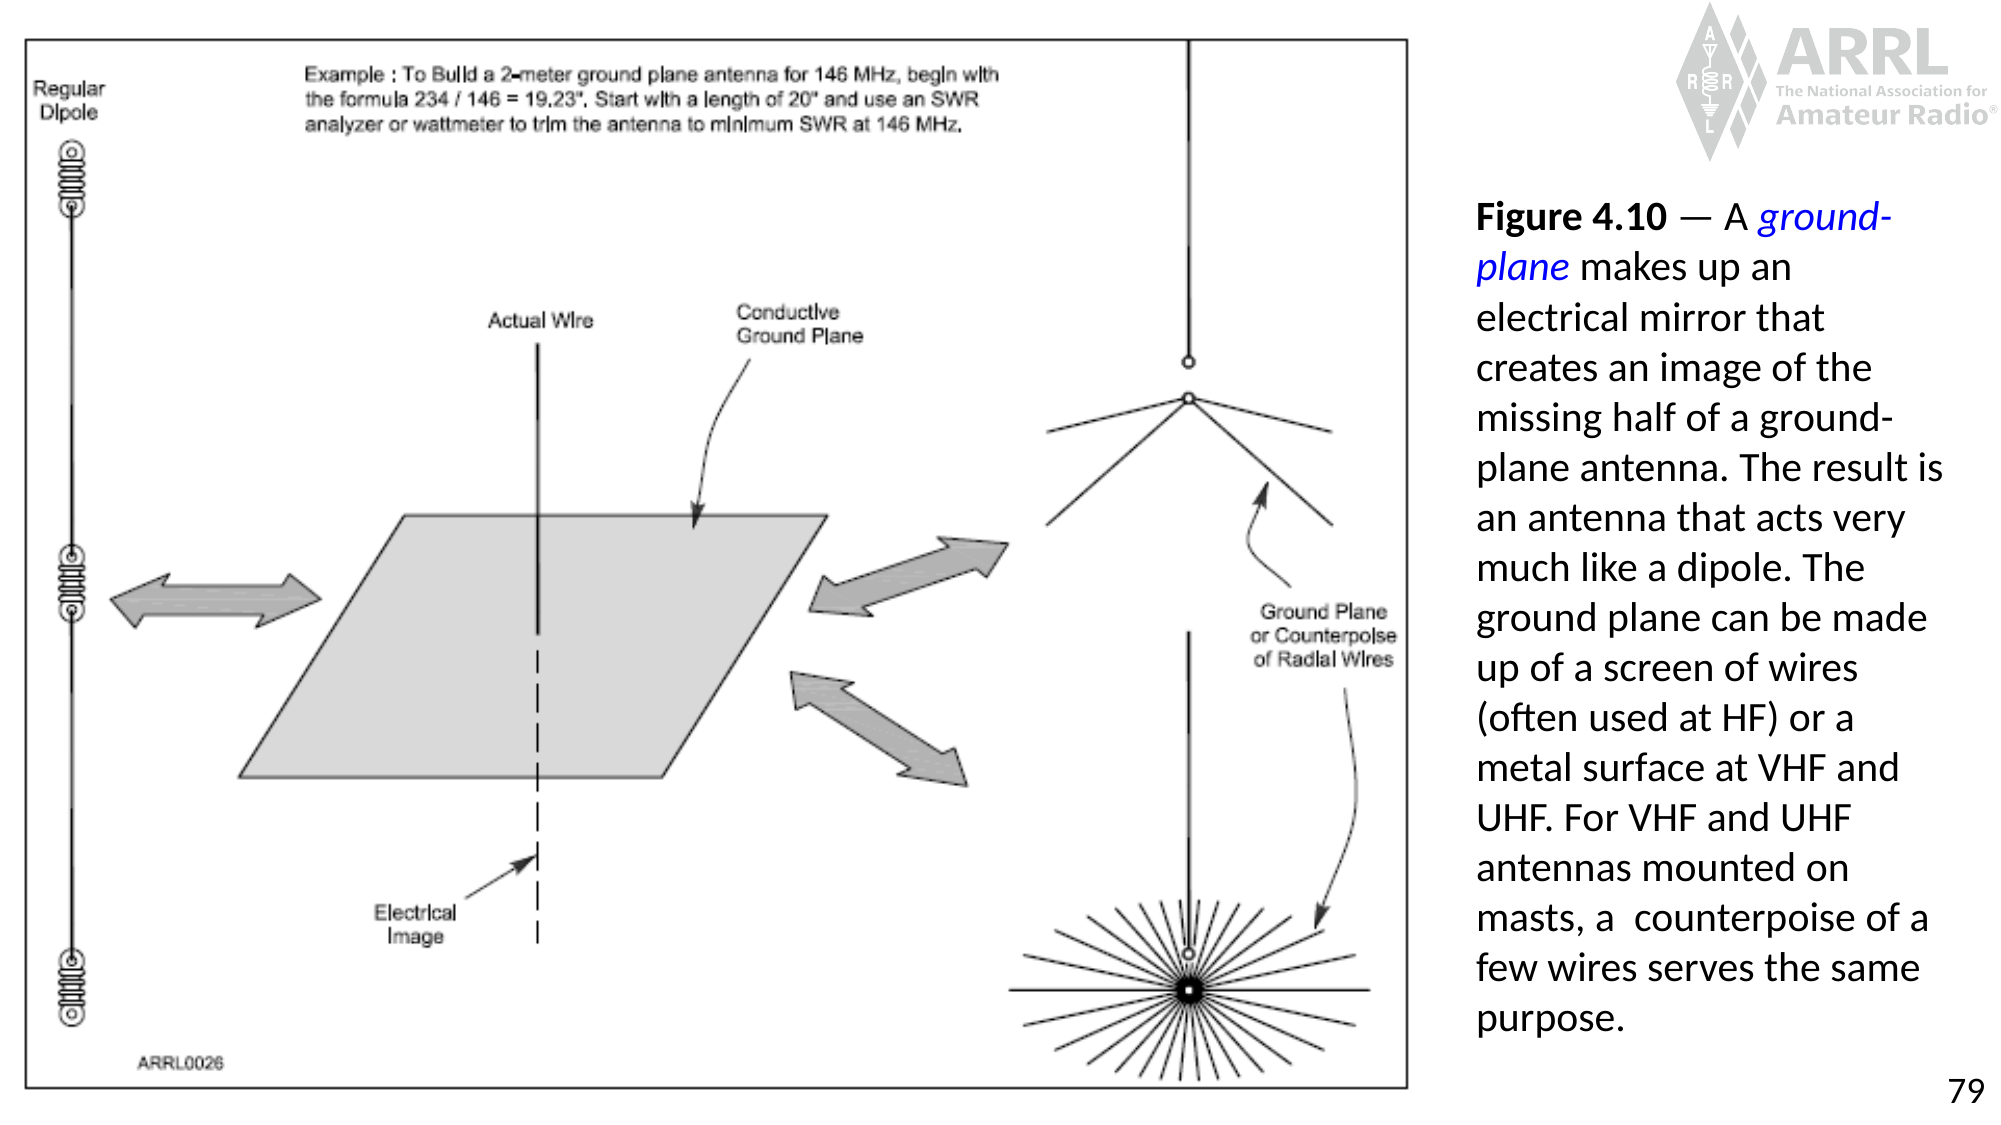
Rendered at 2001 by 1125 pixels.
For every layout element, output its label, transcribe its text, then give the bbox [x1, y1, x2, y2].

picture [1674, 0, 2000, 164]
picture [17, 31, 1419, 1098]
text_box Figure 4.10 — A ground-plane makes up an electrical mirror that creates an image of the missing half of a ground-plane antenna. The result is an antenna that acts very much like a dipole. The ground plane can be made up of a screen of wires (often used at HF) or a metal surface at VHF and UHF. For VHF and UHF antennas mounted on masts, a counterpoise of a few wires serves the same purpose. [1461, 181, 1962, 1047]
